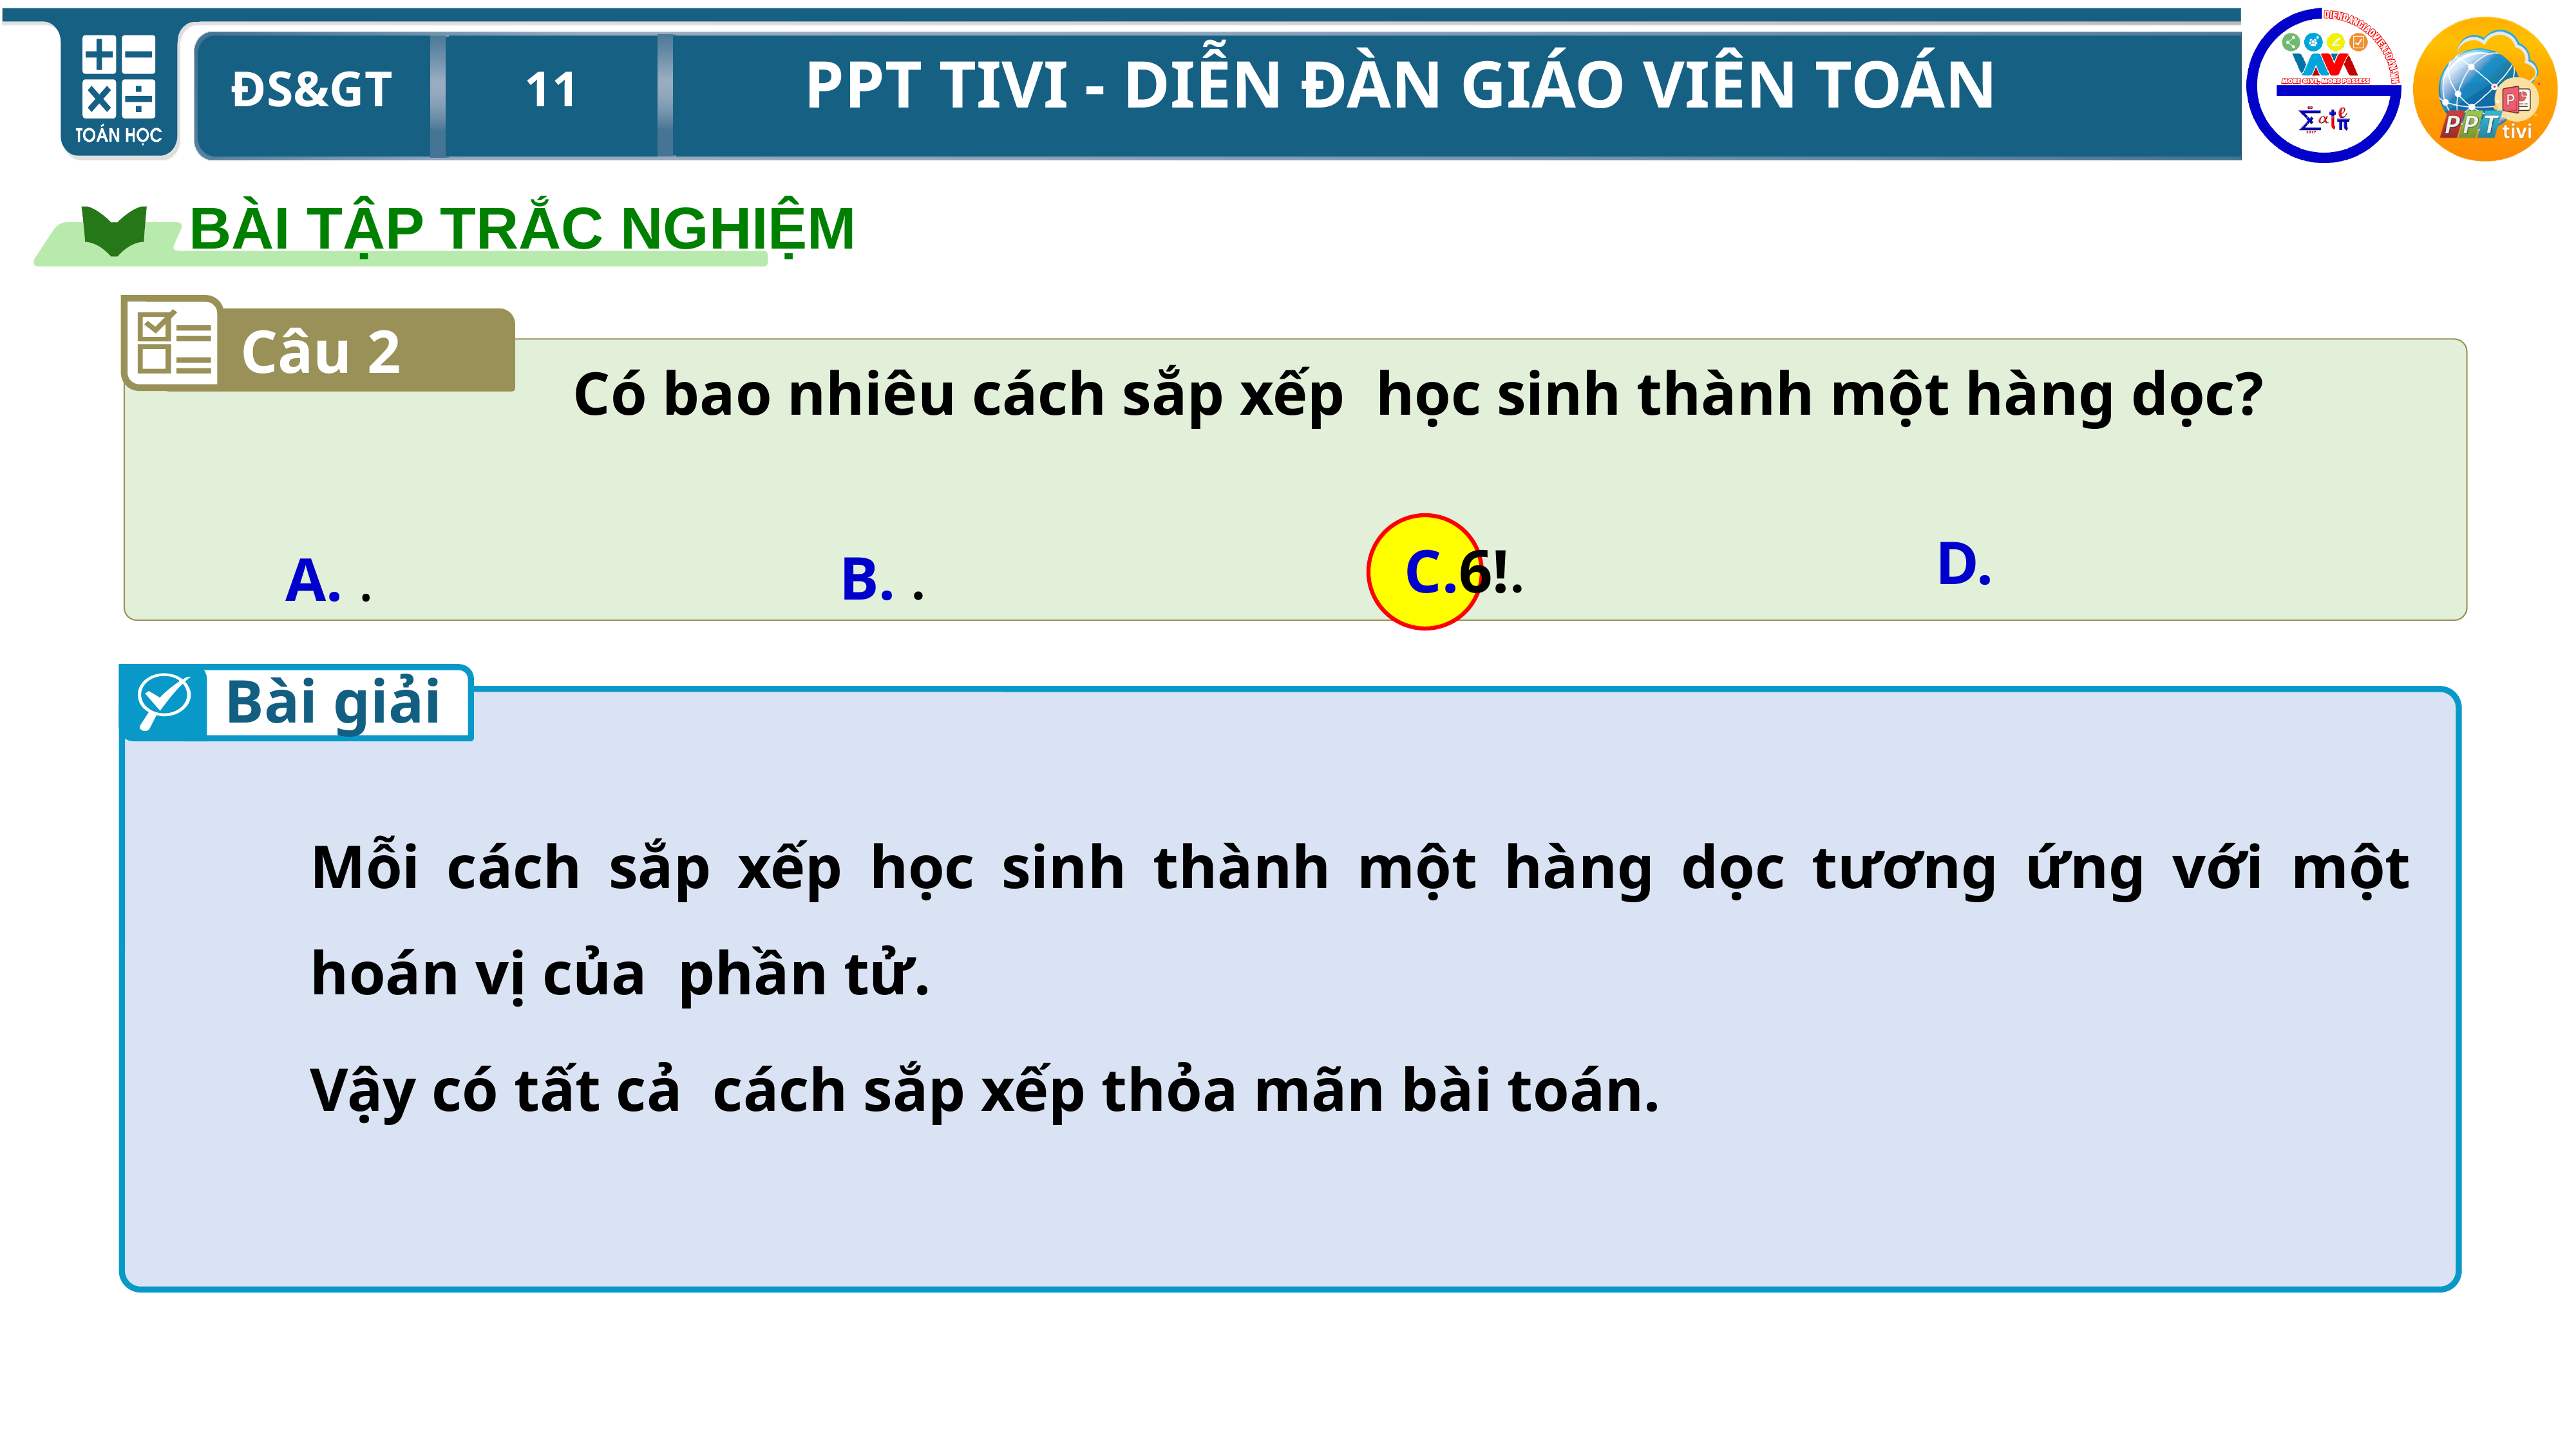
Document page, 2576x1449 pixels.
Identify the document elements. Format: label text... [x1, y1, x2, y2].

picture [2246, 8, 2401, 163]
text_box [33, 222, 766, 267]
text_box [122, 659, 2459, 1290]
picture [2, 22, 2242, 160]
picture [2412, 16, 2558, 162]
text_box [1395, 621, 1455, 629]
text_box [124, 298, 2467, 621]
text_box BÀI TẬP TRẮC NGHIỆM [179, 185, 896, 266]
text_box [81, 206, 147, 257]
